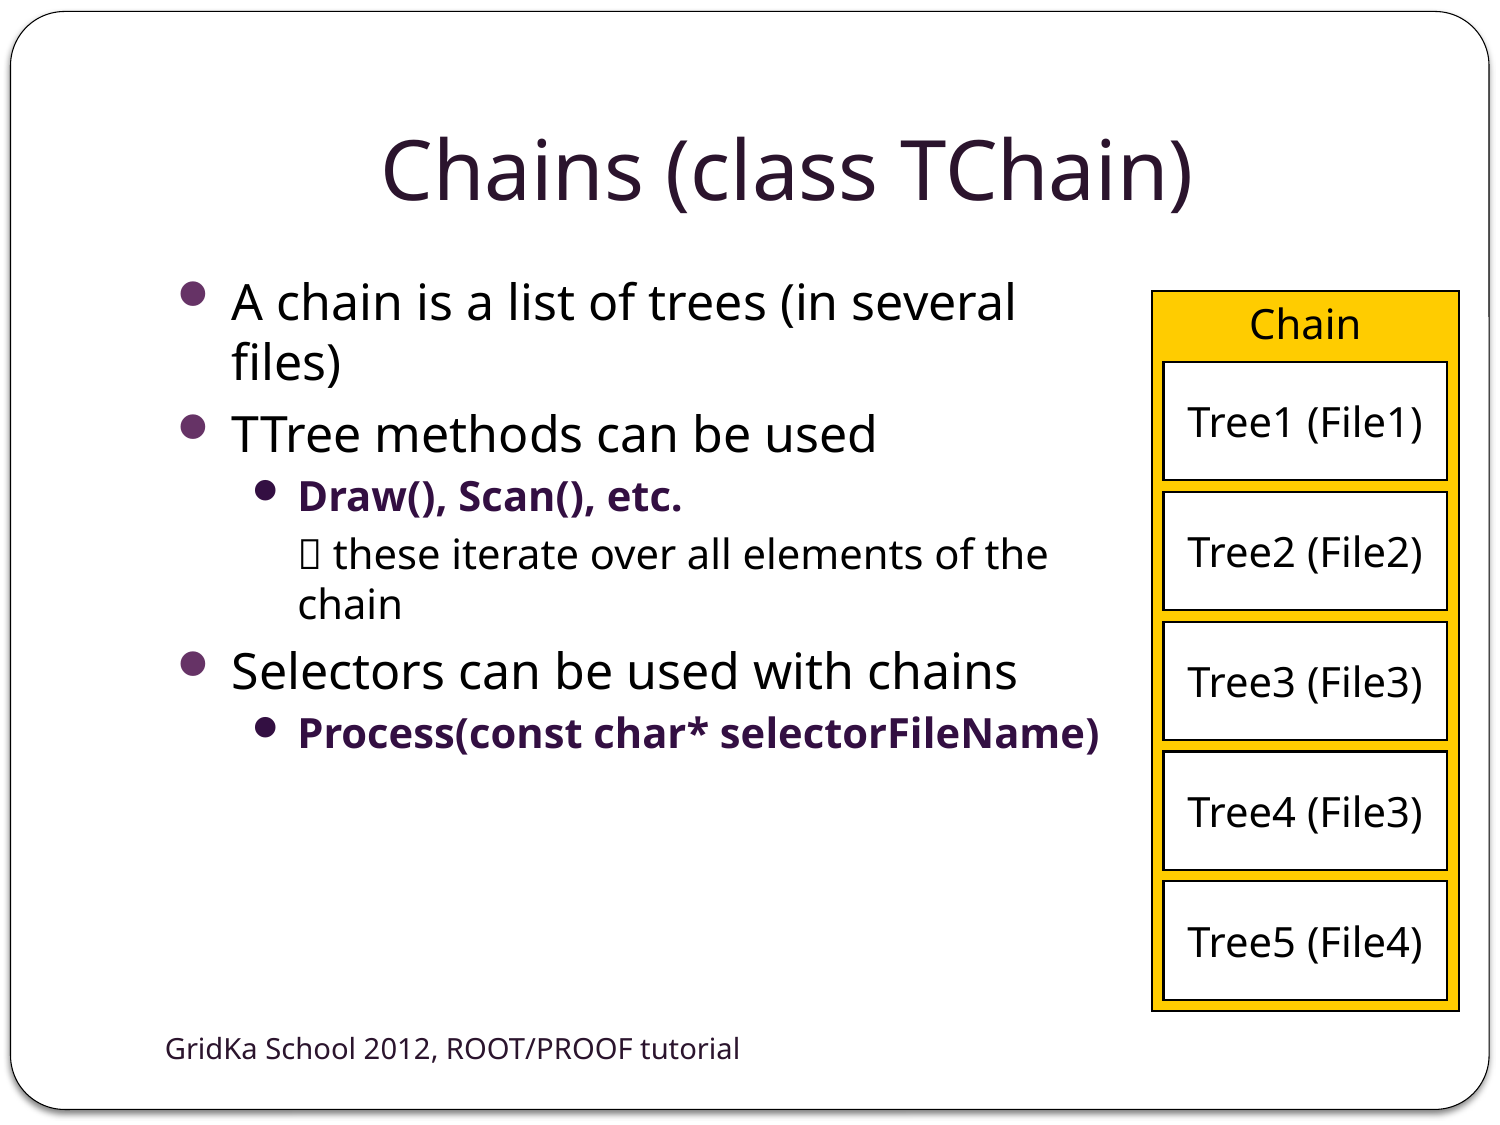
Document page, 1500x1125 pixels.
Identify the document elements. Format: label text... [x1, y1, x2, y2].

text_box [1151, 290, 1460, 1012]
title Chains (class TChain) [150, 45, 1425, 233]
footer GridKa School 2012, ROOT/PROOF tutorial [150, 1012, 800, 1088]
list A chain is a list of trees (in several files) TTree methods can be used Draw(), Scan(), etc.  these iterate over all elements of the chain Selectors can be used with chains Process(const char* selectorFileName) [162, 262, 1127, 1005]
